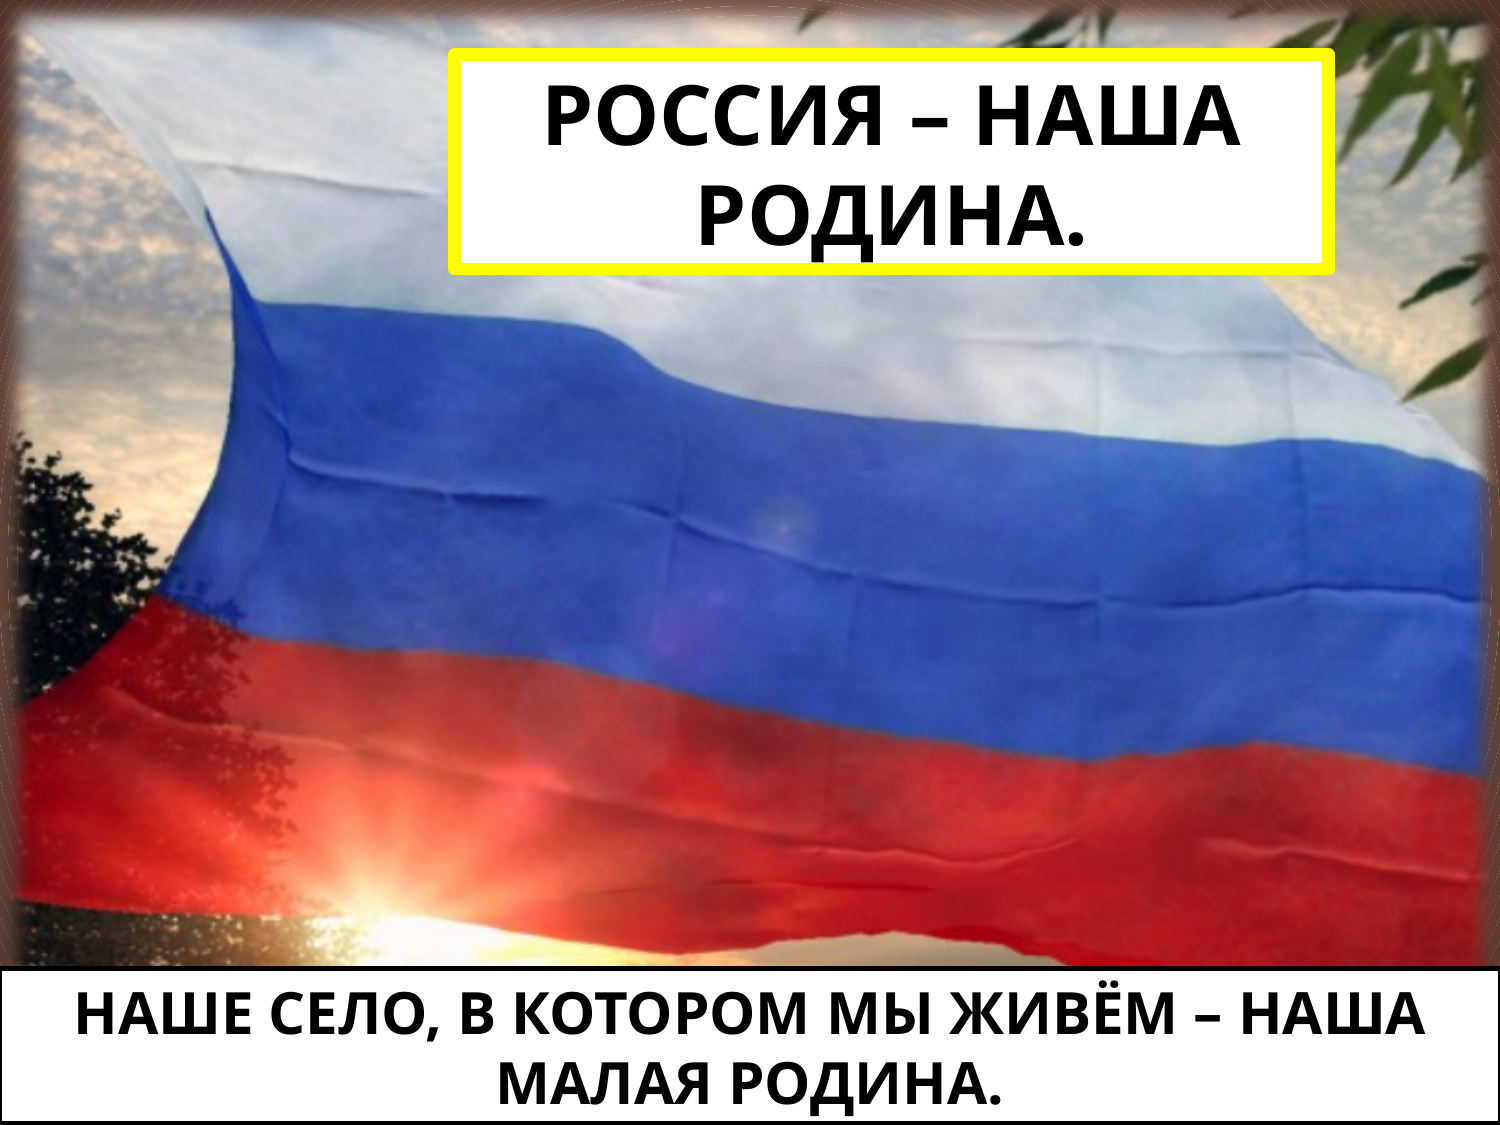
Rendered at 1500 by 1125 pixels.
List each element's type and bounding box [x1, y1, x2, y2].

list [0, 0, 1500, 1125]
